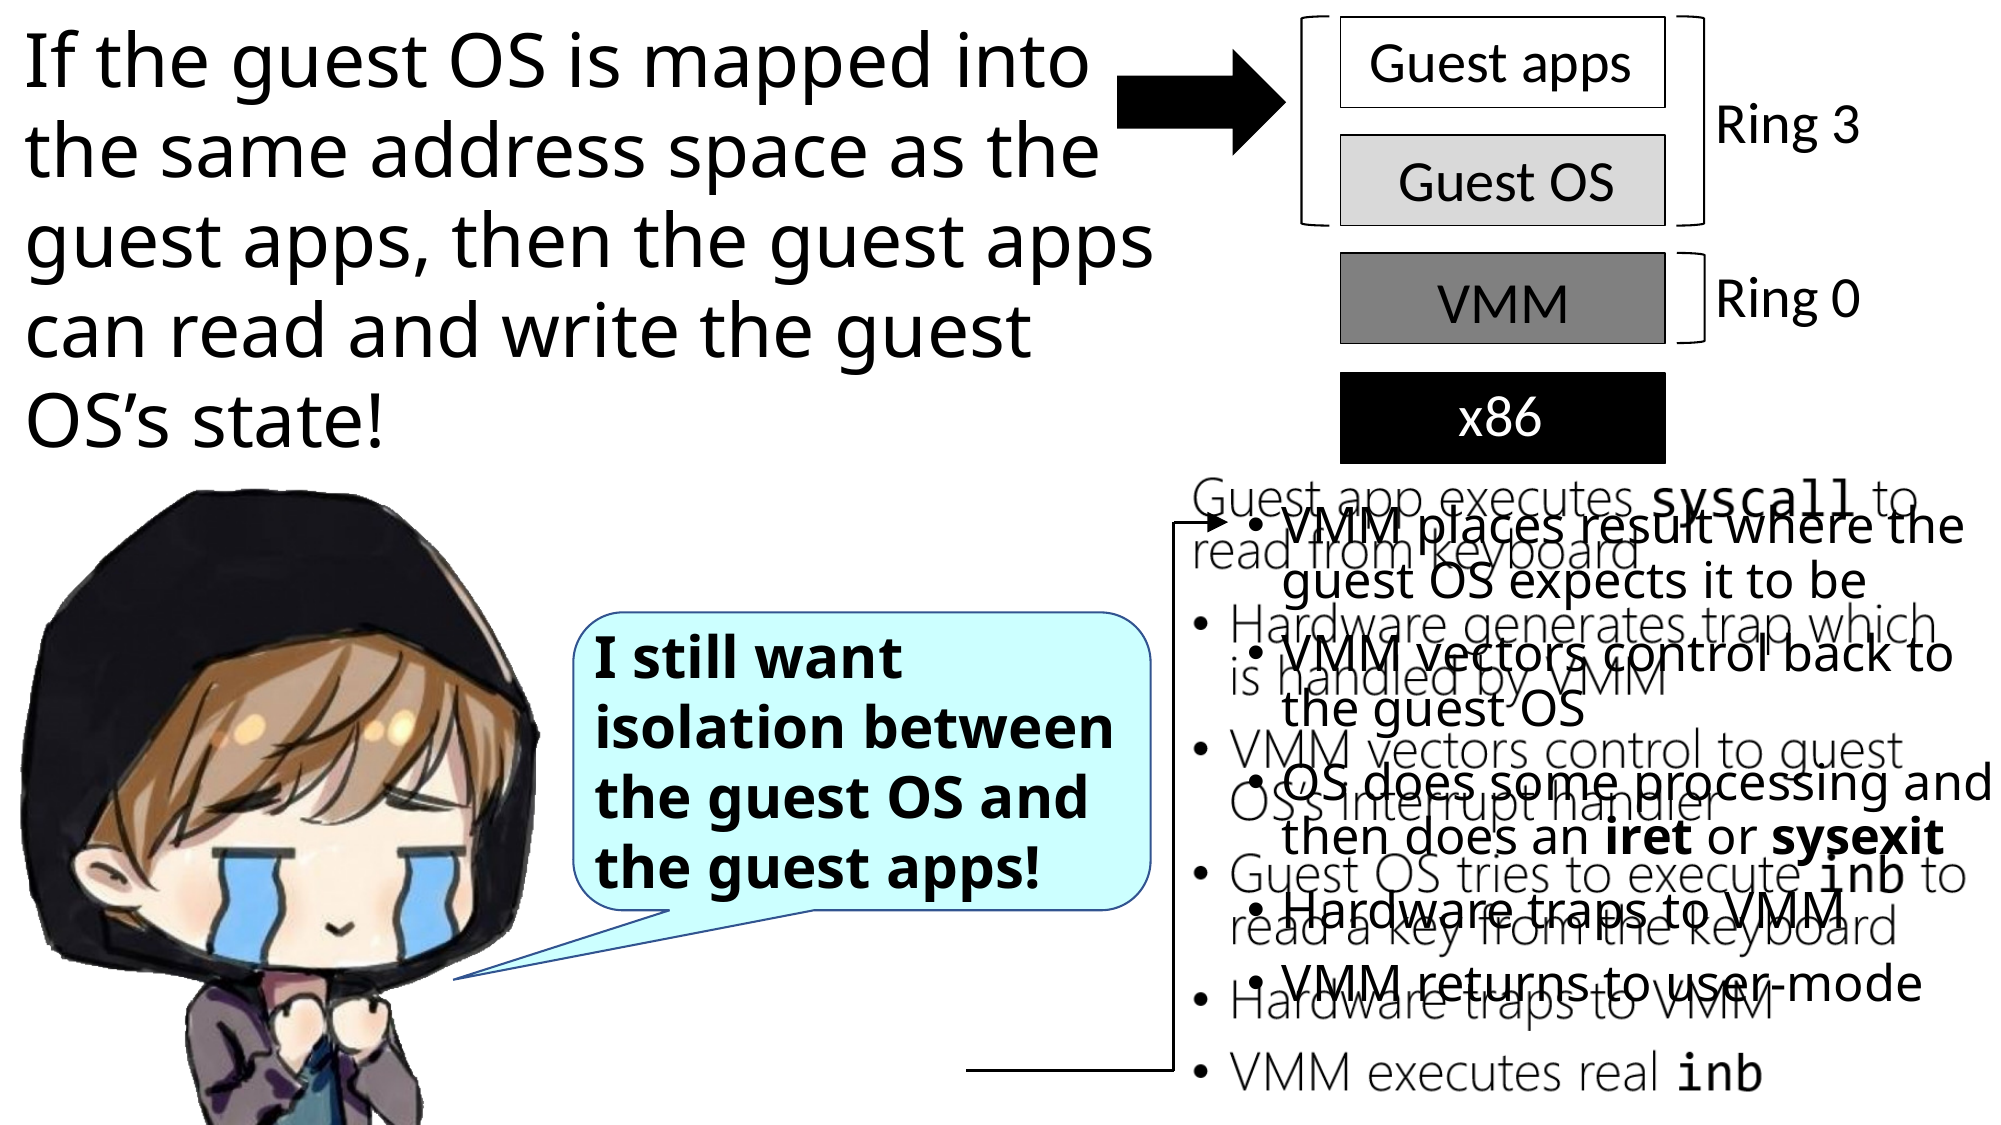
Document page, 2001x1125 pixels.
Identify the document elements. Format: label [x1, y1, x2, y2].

picture [1183, 464, 2000, 1125]
text_box [966, 522, 1229, 1071]
text_box [10, 5, 1285, 385]
text_box [1340, 370, 1666, 464]
text_box [7, 471, 1164, 1125]
text_box [1340, 16, 1990, 344]
text_box [1300, 15, 1330, 227]
